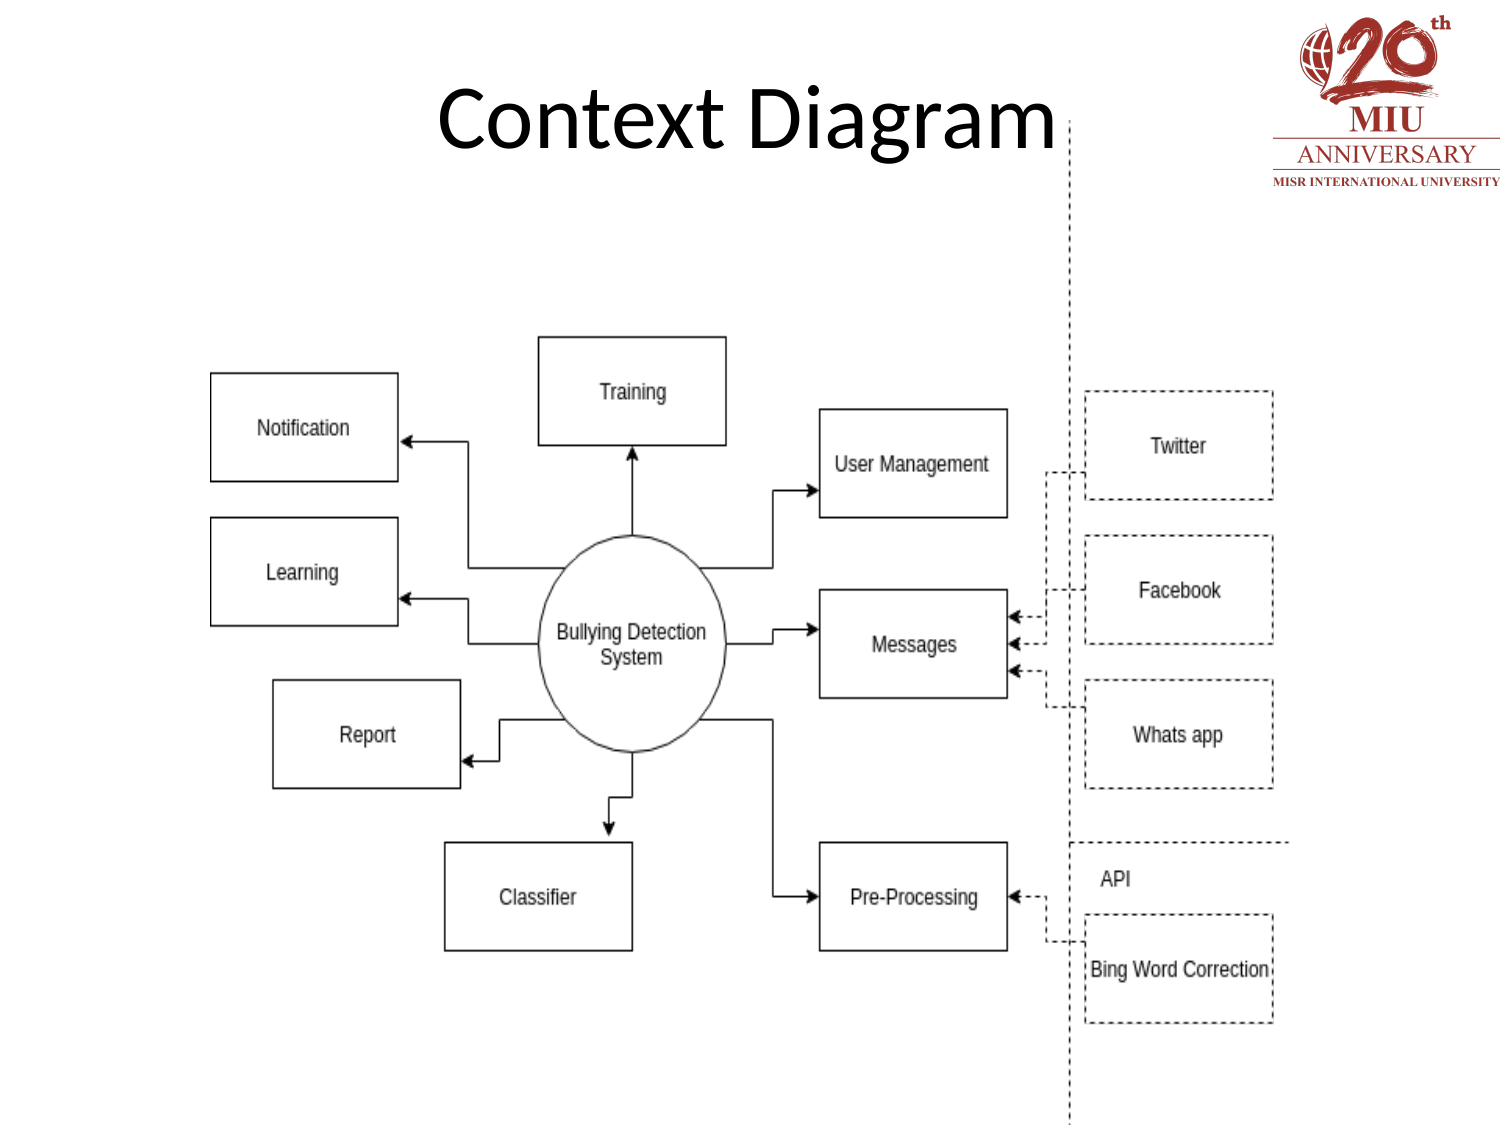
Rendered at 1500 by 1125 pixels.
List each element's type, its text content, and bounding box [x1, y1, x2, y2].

text_box Context Diagram [410, 50, 1086, 118]
picture [209, 14, 1500, 1125]
